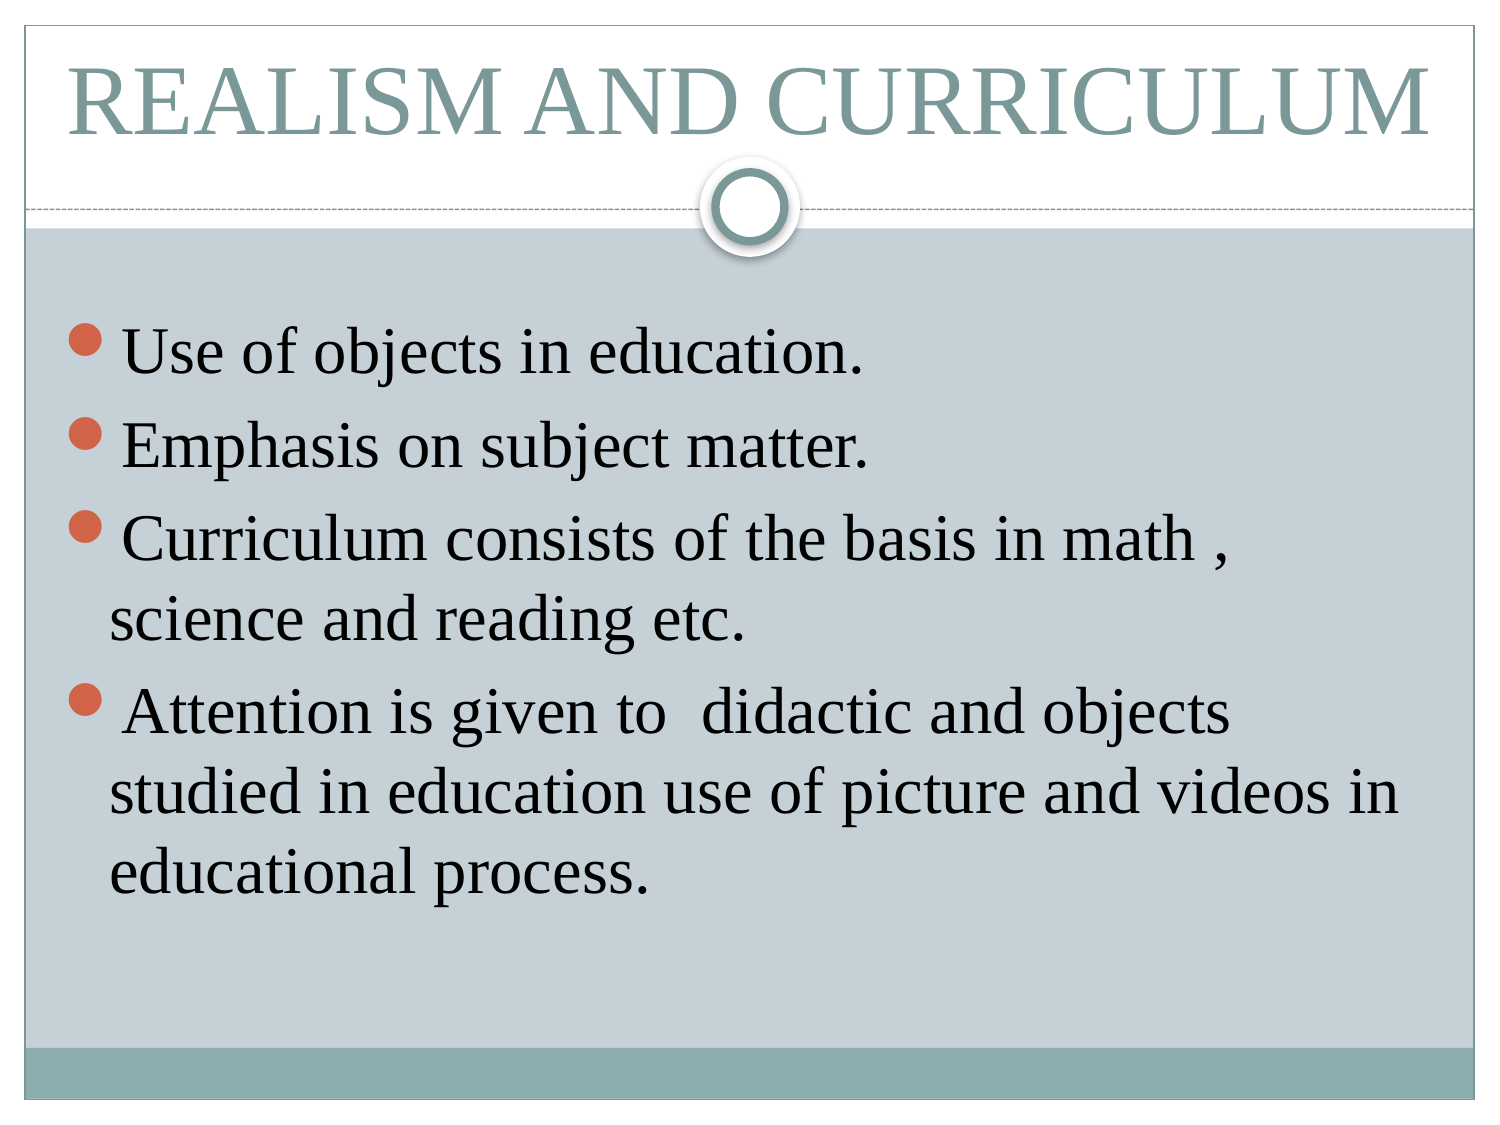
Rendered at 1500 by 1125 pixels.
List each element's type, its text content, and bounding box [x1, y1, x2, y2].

title REALISM AND CURRICULUM [49, 37, 1450, 162]
list Use of objects in education. Emphasis on subject matter. Curriculum consists of the basis in math , science and reading etc. Attention is given to didactic and objects studied in education use of picture and videos in educational process. [49, 299, 1445, 1001]
